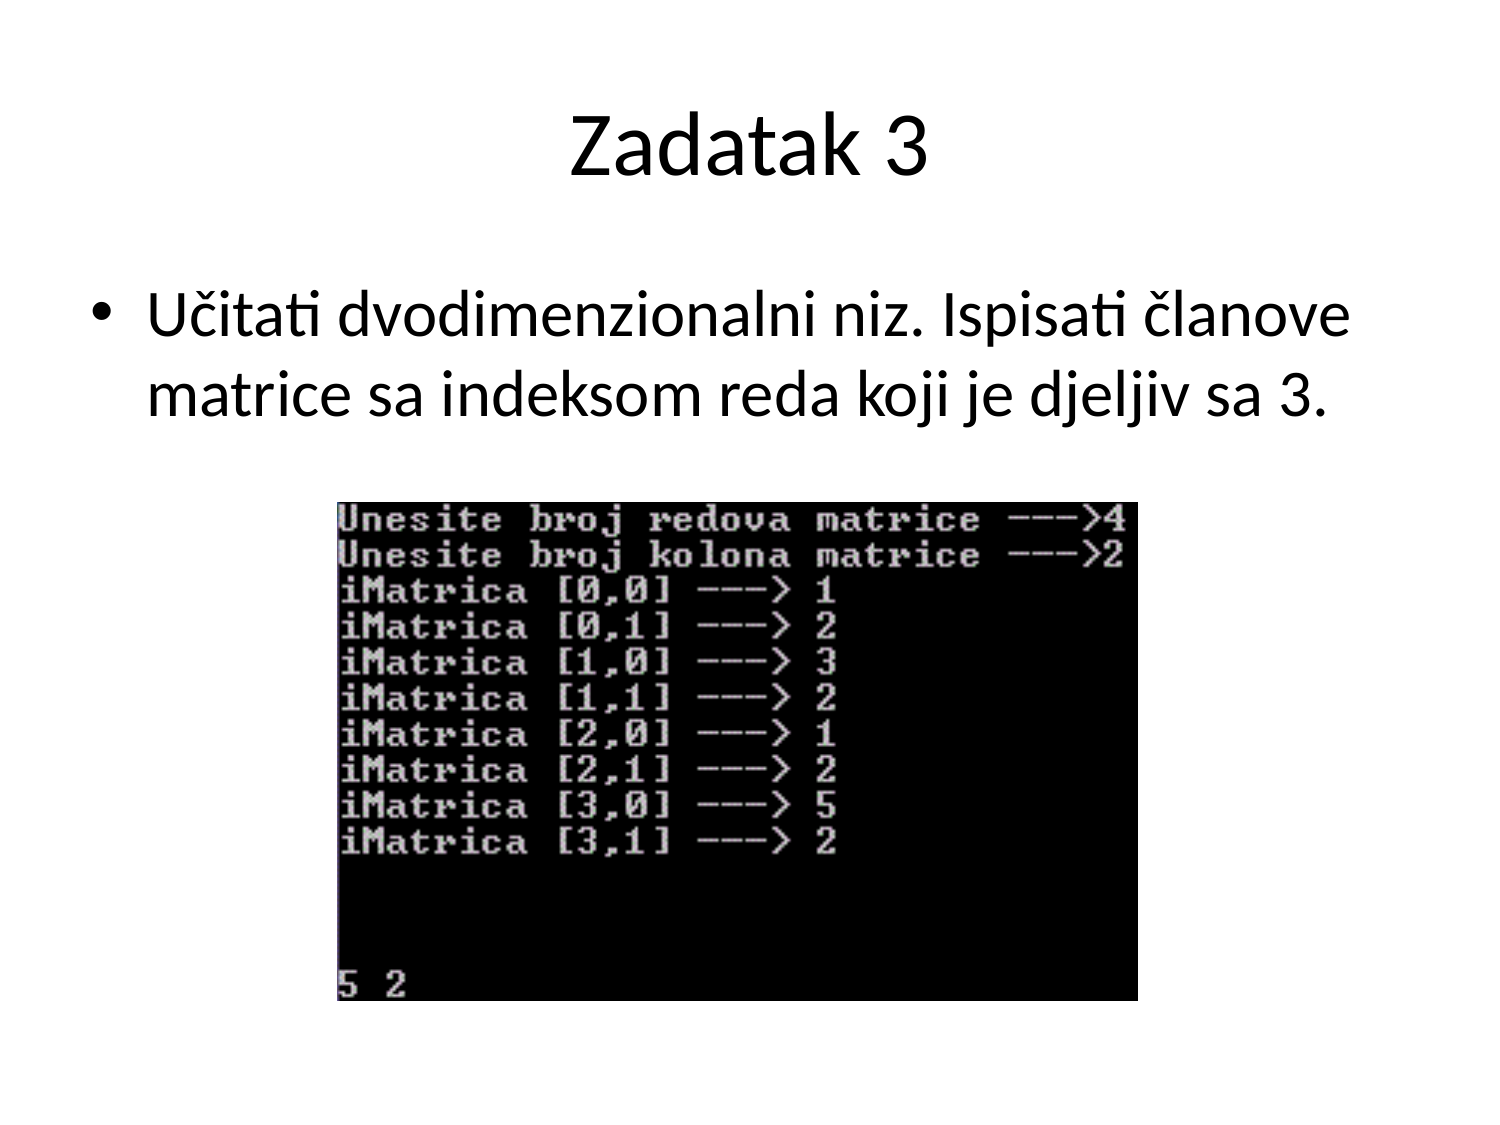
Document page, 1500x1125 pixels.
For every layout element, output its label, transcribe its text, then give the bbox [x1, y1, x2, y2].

title Zadatak 3 [75, 45, 1425, 233]
list Učitati dvodimenzionalni niz. Ispisati članove matrice sa indeksom reda koji je djeljiv sa 3. [75, 262, 1425, 1005]
picture [337, 502, 1138, 1002]
